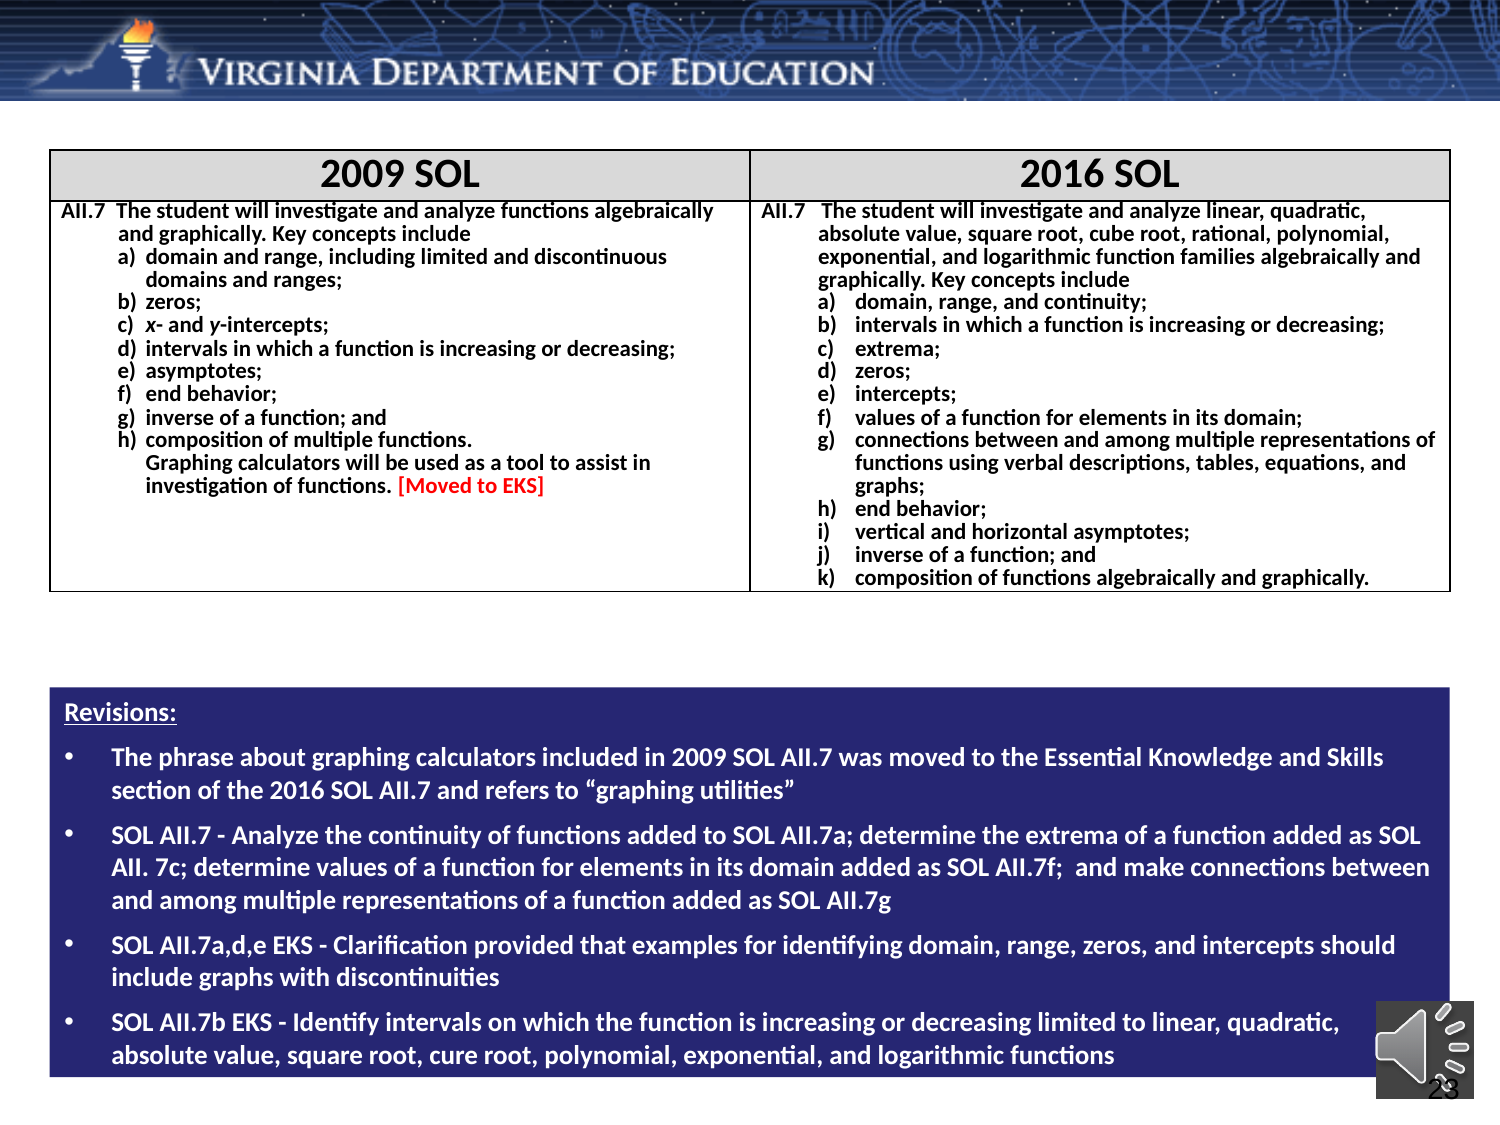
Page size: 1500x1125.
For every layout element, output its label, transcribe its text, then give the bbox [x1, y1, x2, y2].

table_cell AII.7 The student will investigate and analyze linear, quadratic, absolute value, square root, cube root, rational, polynomial, exponential, and logarithmic function families algebraically and graphically. Key concepts include domain, range, and continuity; intervals in which a function is increasing or decreasing; extrema; zeros; intercepts; values of a function for elements in its domain; connections between and among multiple representations of functions using verbal descriptions, tables, equations, and graphs; end behavior; vertical and horizontal asymptotes; inverse of a function; and composition of functions algebraically and graphically. [751, 202, 1449, 591]
slide_number 23 [1124, 1062, 1476, 1125]
table_header 2009 SOL [51, 151, 749, 200]
table_header 2016 SOL [751, 151, 1449, 200]
picture [1374, 999, 1476, 1101]
table_cell AII.7 The student will investigate and analyze functions algebraically and graphically. Key concepts include a) domain and range, including limited and discontinuous domains and ranges; b) zeros; c) x- and y-intercepts; d) intervals in which a function is increasing or decreasing; e) asymptotes; f) end behavior; g) inverse of a function; and h) composition of multiple functions. Graphing calculators will be used as a tool to assist in investigation of functions. [Moved to EKS] [51, 202, 749, 591]
text_box Revisions: The phrase about graphing calculators included in 2009 SOL AII.7 was moved to the Essential Knowledge and Skills section of the 2016 SOL AII.7 and refers to “graphing utilities” SOL AII.7 - Analyze the continuity of functions added to SOL AII.7a; determine the extrema of a function added as SOL AII. 7c; determine values of a function for elements in its domain added as SOL AII.7f; and make connections between and among multiple representations of a function added as SOL AII.7g SOL AII.7a,d,e EKS - Clarification provided that examples for identifying domain, range, zeros, and intercepts should include graphs with discontinuities SOL AII.7b EKS - Identify intervals on which the function is increasing or decreasing limited to linear, quadratic, absolute value, square root, cure root, polynomial, exponential, and logarithmic functions [49, 687, 1450, 1078]
picture [0, 0, 1500, 101]
